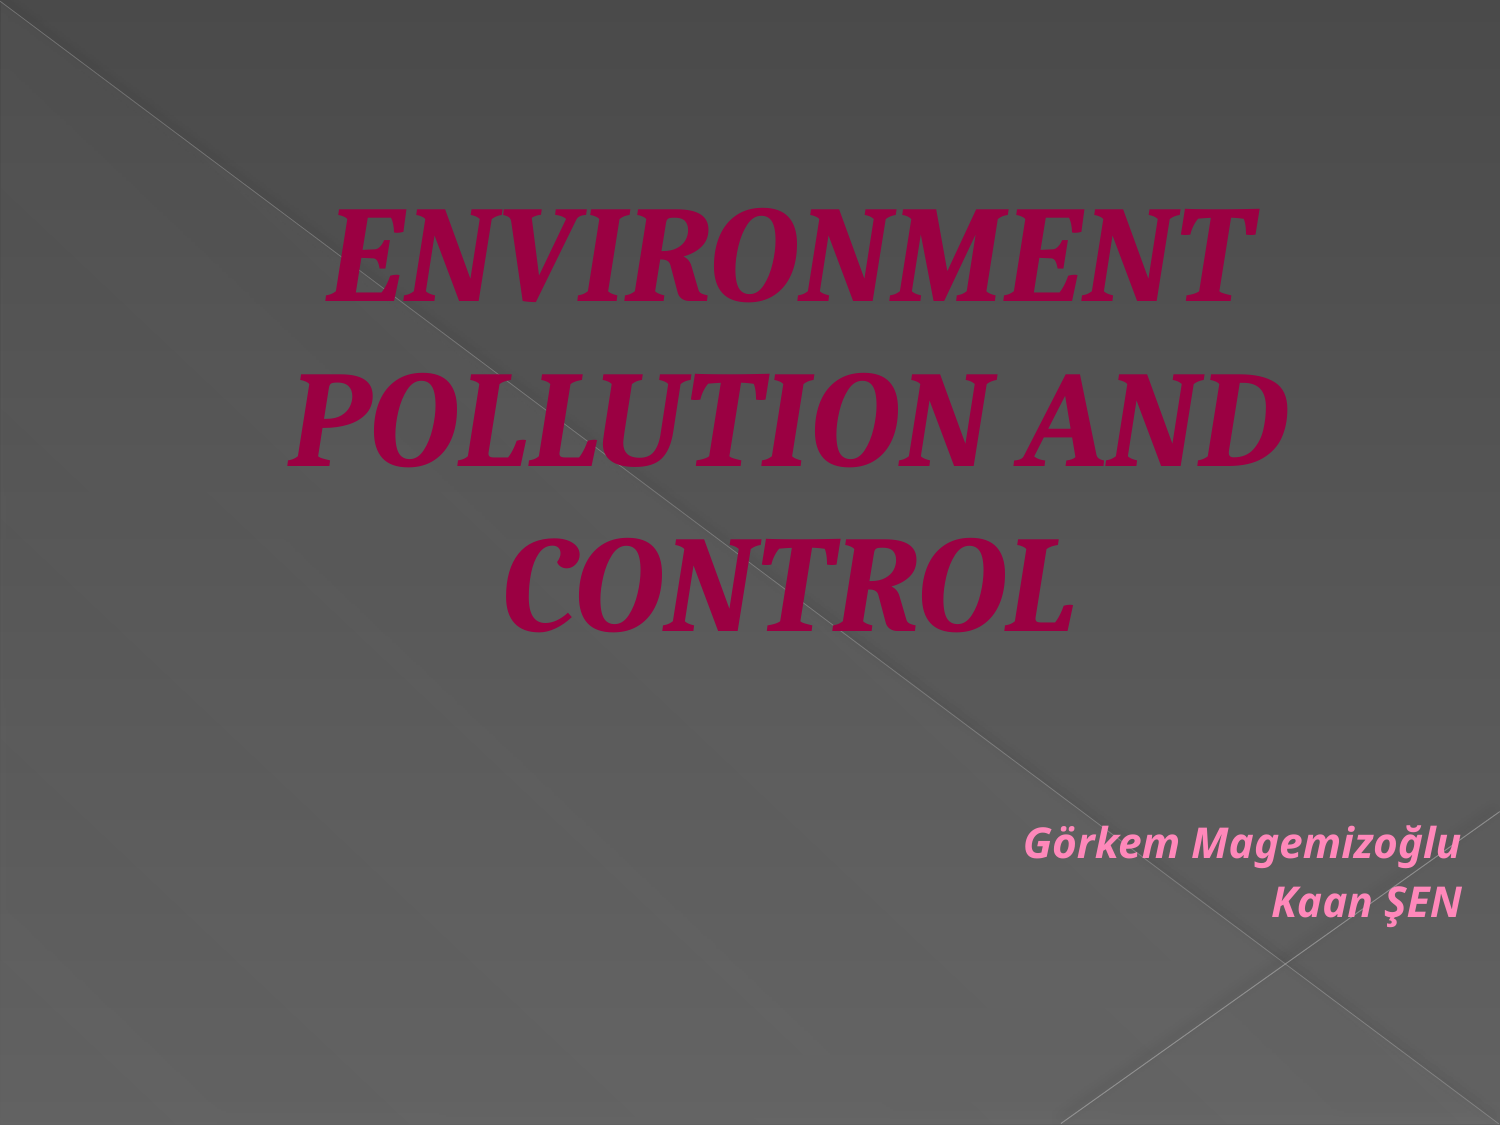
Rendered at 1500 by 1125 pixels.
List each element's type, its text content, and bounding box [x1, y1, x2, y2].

title ENVIRONMENT POLLUTION AND CONTROL [0, 224, 1500, 763]
list Görkem Magemizoğlu Kaan ŞEN [75, 808, 1477, 994]
